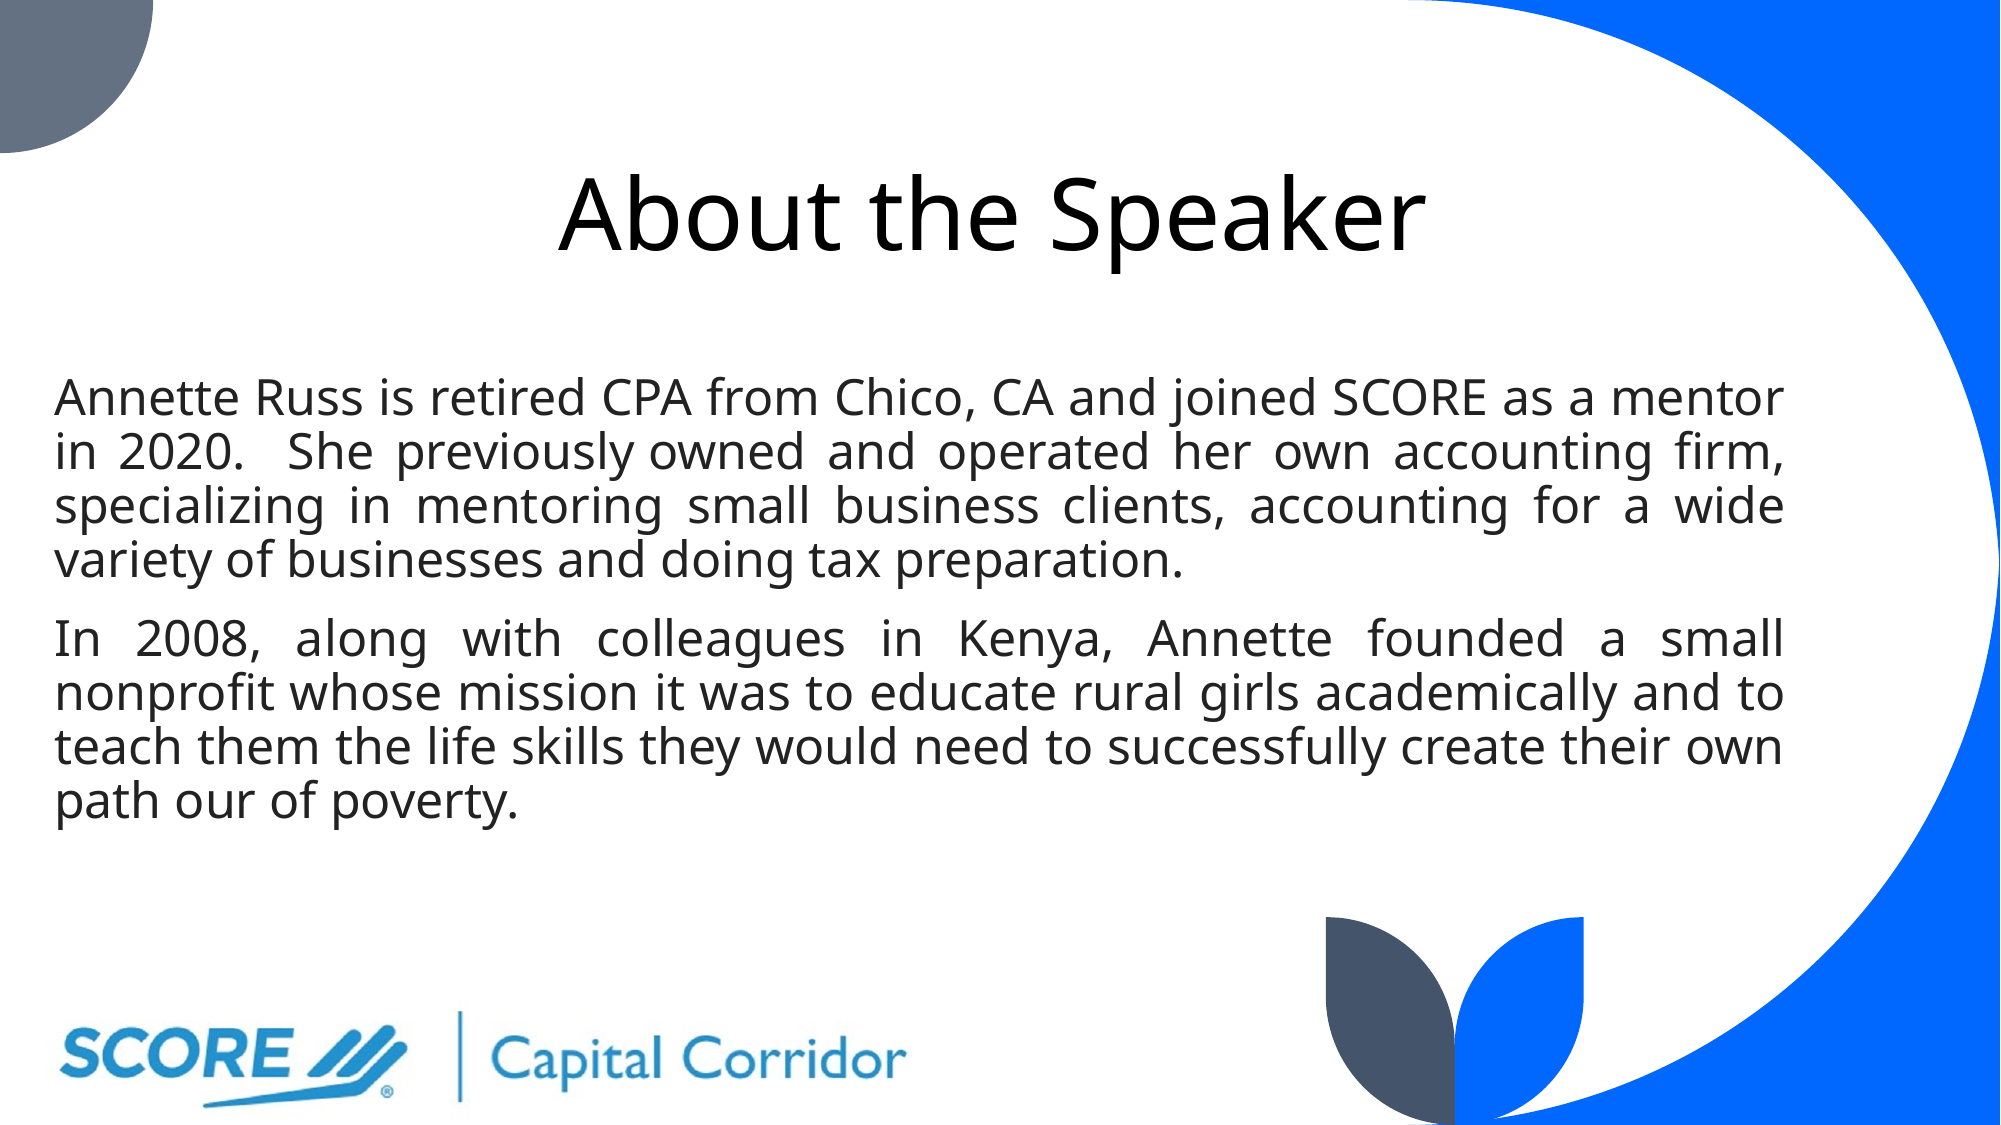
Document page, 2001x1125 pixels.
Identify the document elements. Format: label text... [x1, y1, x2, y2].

title About the Speaker [191, 62, 1796, 280]
list Annette Russ is retired CPA from Chico, CA and joined SCORE as a mentor in 2020. She previously owned and operated her own accounting firm, specializing in mentoring small business clients, accounting for a wide variety of businesses and doing tax preparation. In 2008, along with colleagues in Kenya, Annette founded a small nonprofit whose mission it was to educate rural girls academically and to teach them the life skills they would need to successfully create their own path our of poverty. [39, 364, 1802, 917]
picture [46, 1001, 929, 1119]
